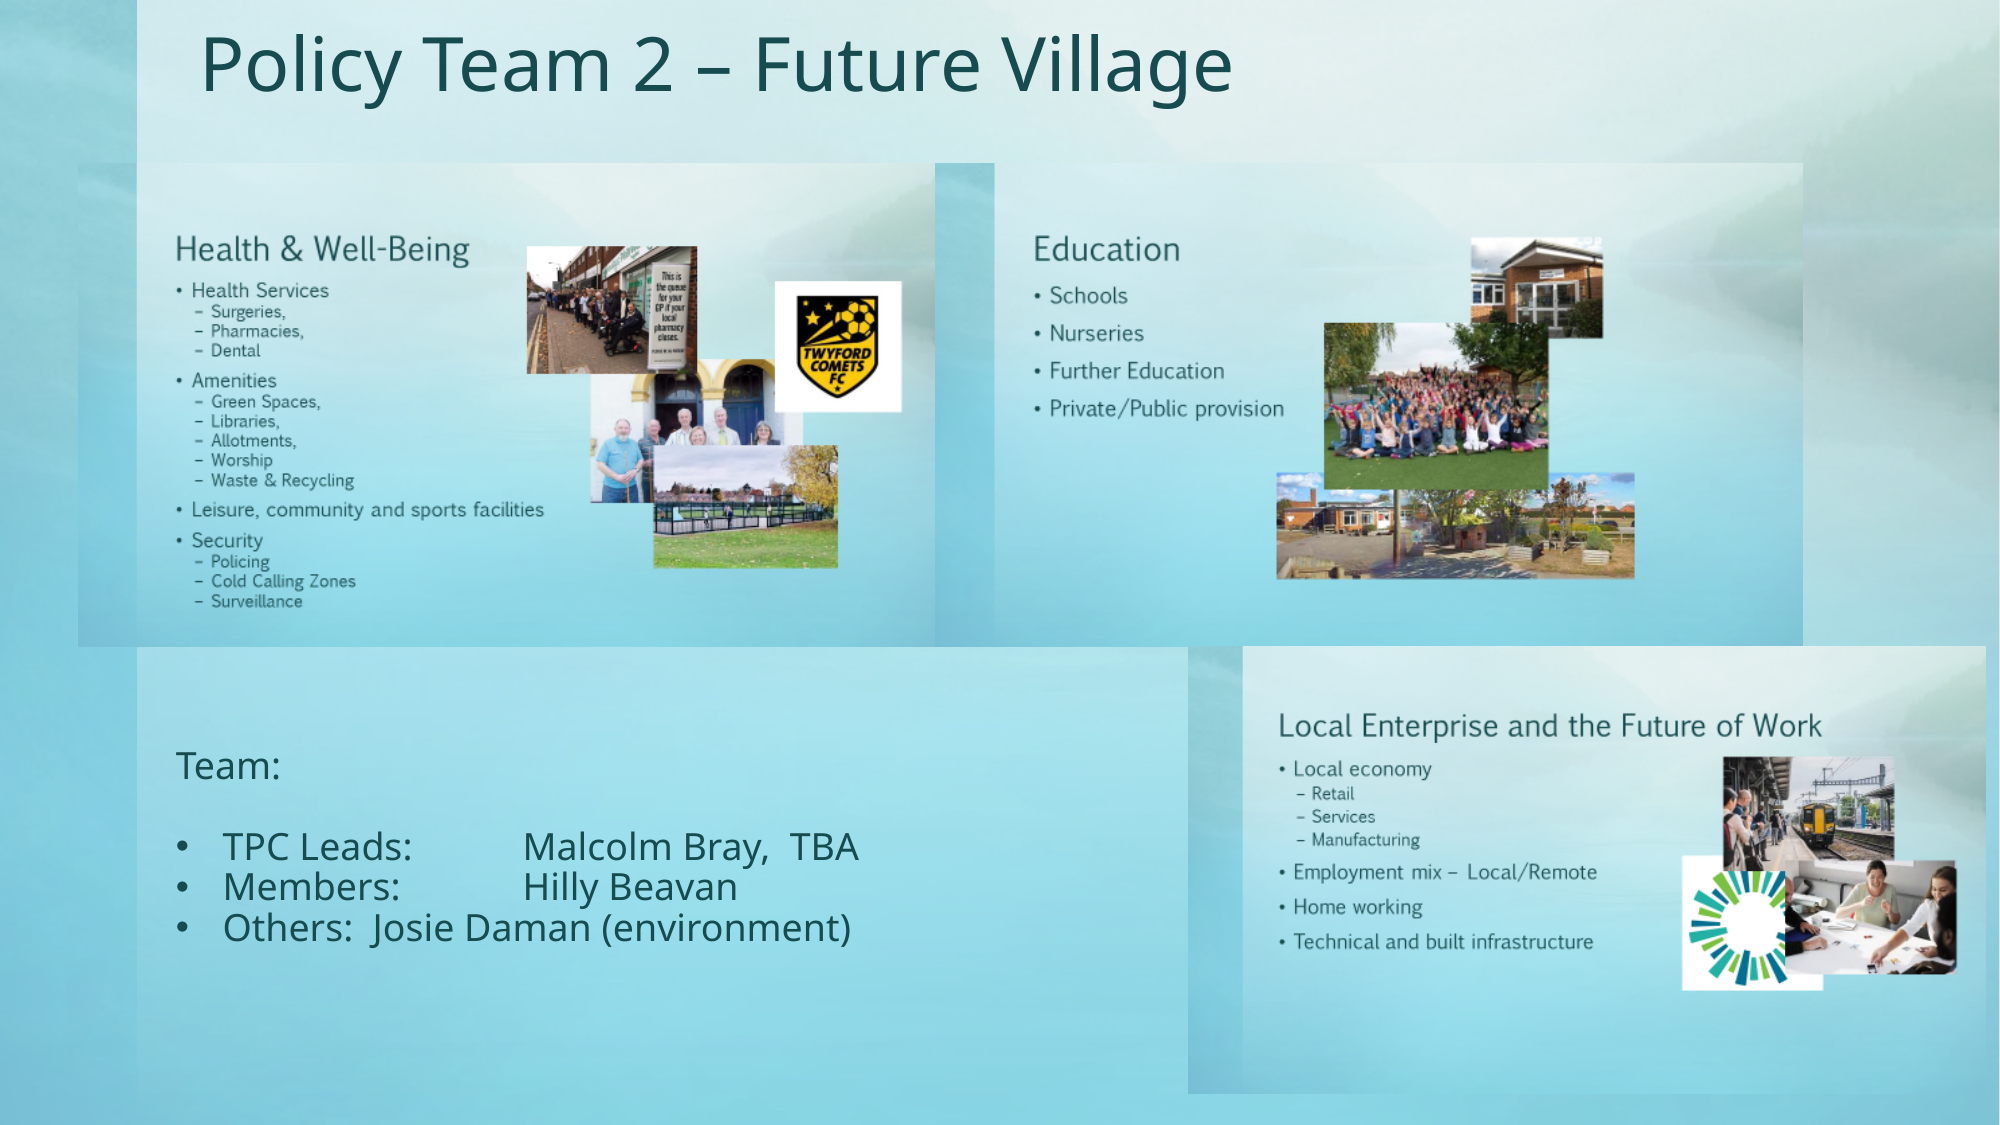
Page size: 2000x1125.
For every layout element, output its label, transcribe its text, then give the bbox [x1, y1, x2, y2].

title Policy Team 2 – Future Village [184, 19, 1760, 114]
text_box Team: TPC Leads: Malcolm Bray, TBA Members: Hilly Beavan Others: Josie Daman (environment) [161, 739, 1188, 957]
picture [0, 0, 2000, 1125]
